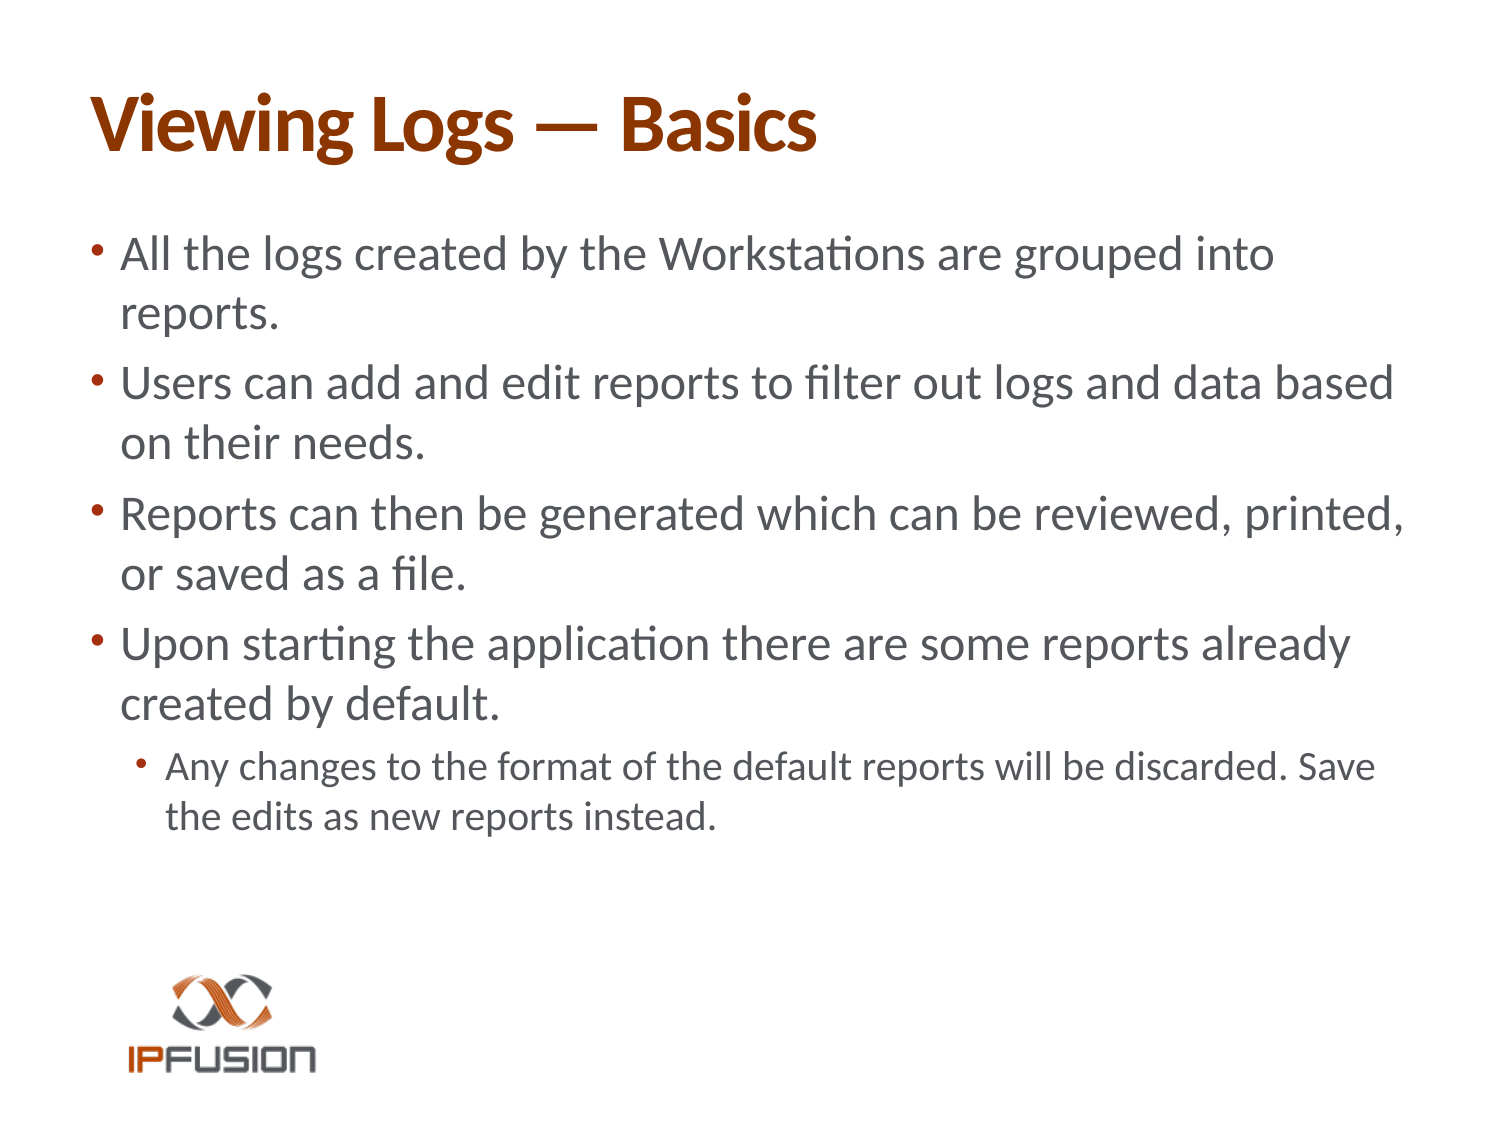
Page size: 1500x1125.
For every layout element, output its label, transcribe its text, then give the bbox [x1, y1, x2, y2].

title Viewing Logs — Basics [75, 35, 1425, 200]
picture [112, 1050, 332, 1073]
list All the logs created by the Workstations are grouped into reports. Users can add and edit reports to filter out logs and data based on their needs. Reports can then be generated which can be reviewed, printed, or saved as a file. Upon starting the application there are some reports already created by default. Any changes to the format of the default reports will be discarded. Save the edits as new reports instead. [75, 212, 1425, 1050]
